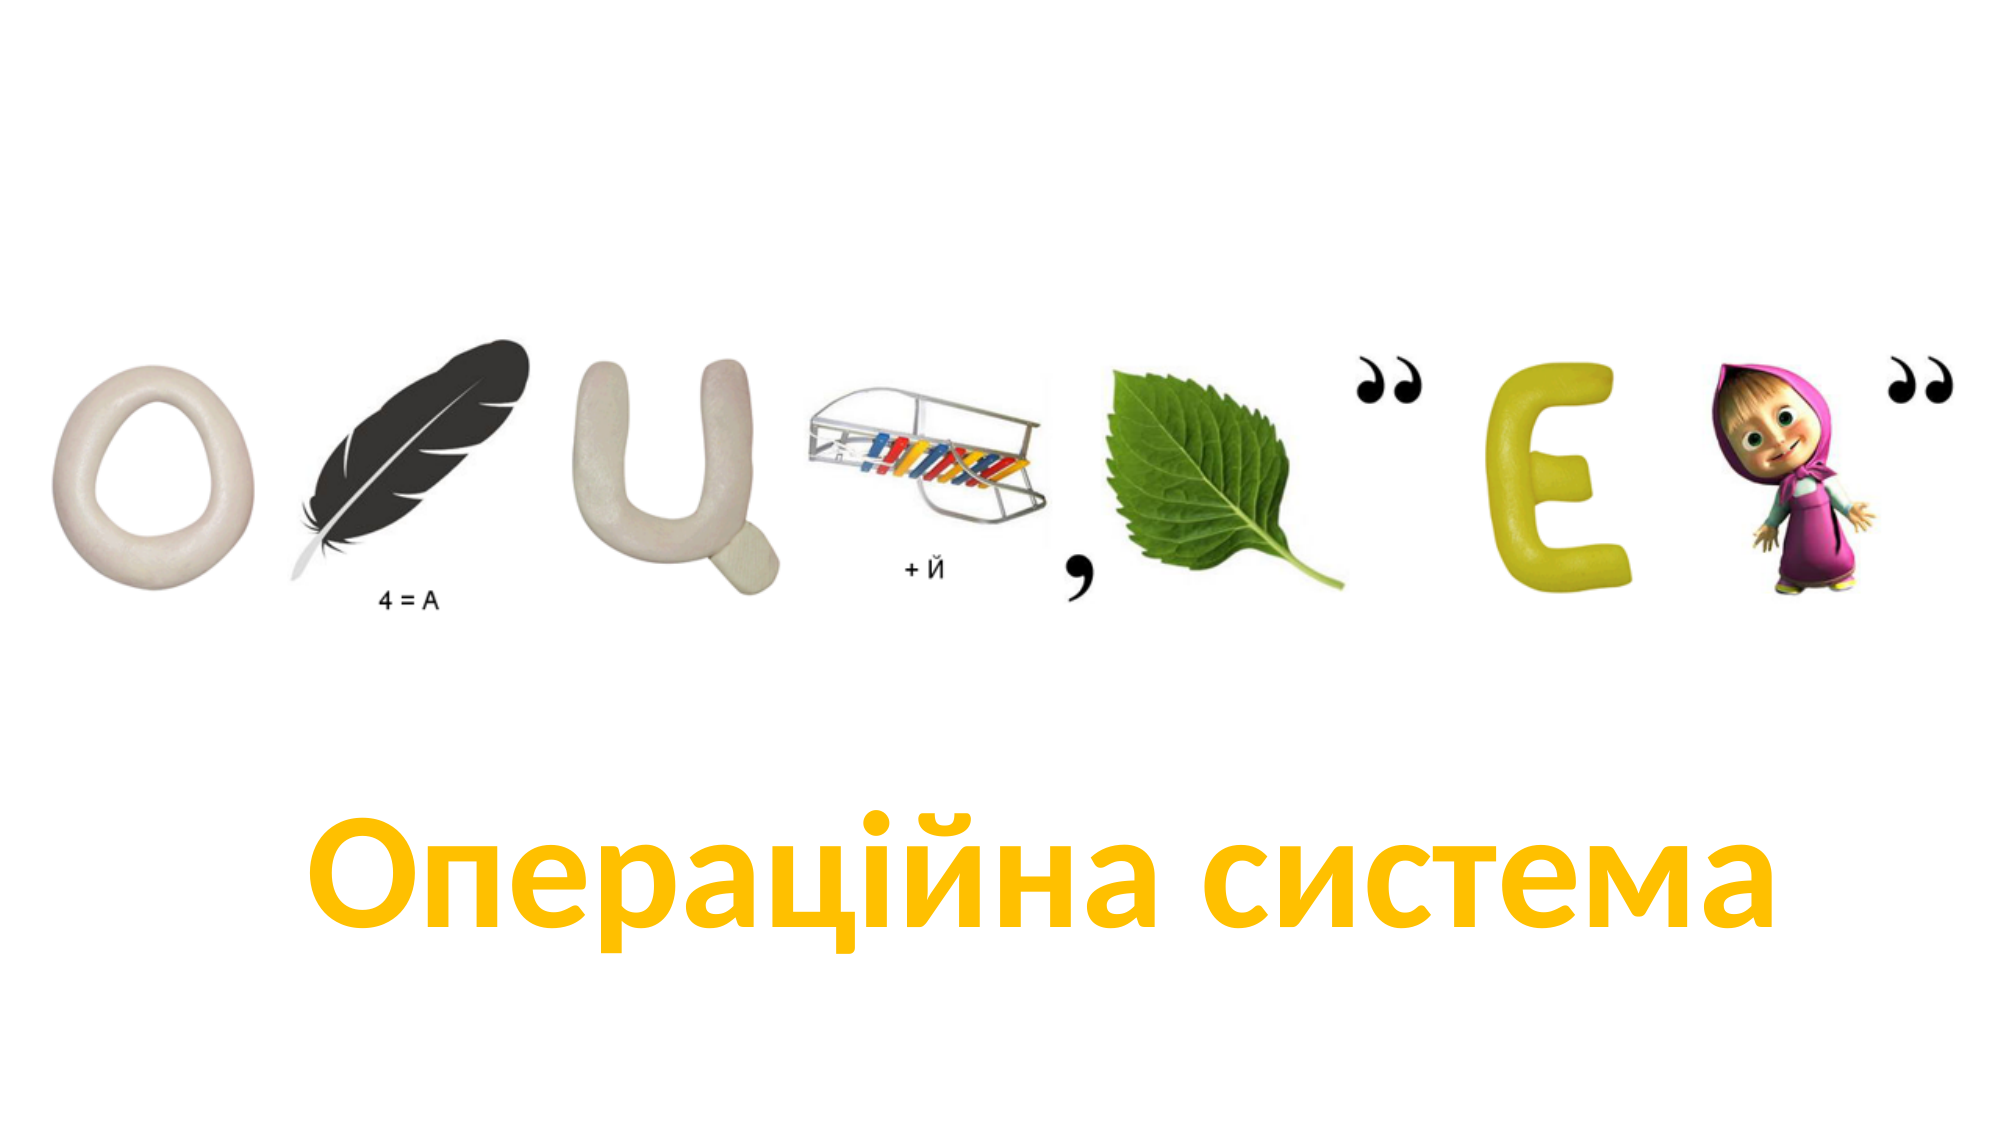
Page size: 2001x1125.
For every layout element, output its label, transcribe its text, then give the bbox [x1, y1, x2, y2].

picture [36, 324, 1964, 633]
text_box Операційна система [169, 752, 1920, 968]
